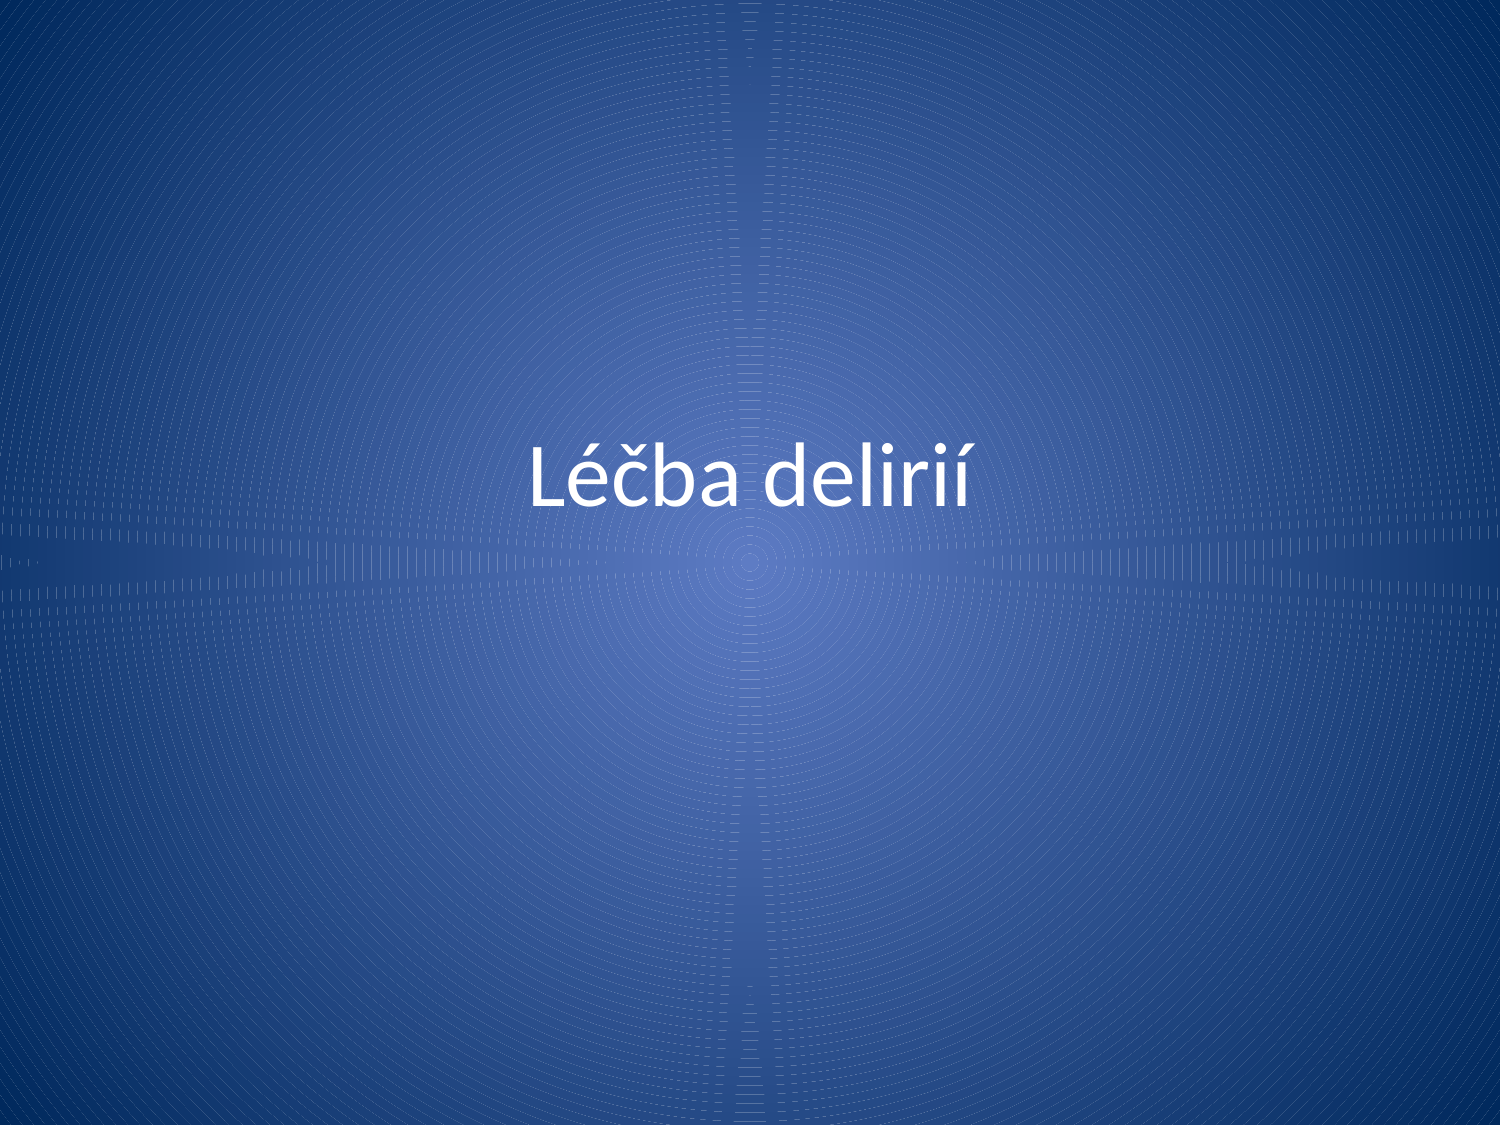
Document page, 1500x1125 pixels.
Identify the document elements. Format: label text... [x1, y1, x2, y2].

title Léčba delirií [112, 349, 1388, 591]
